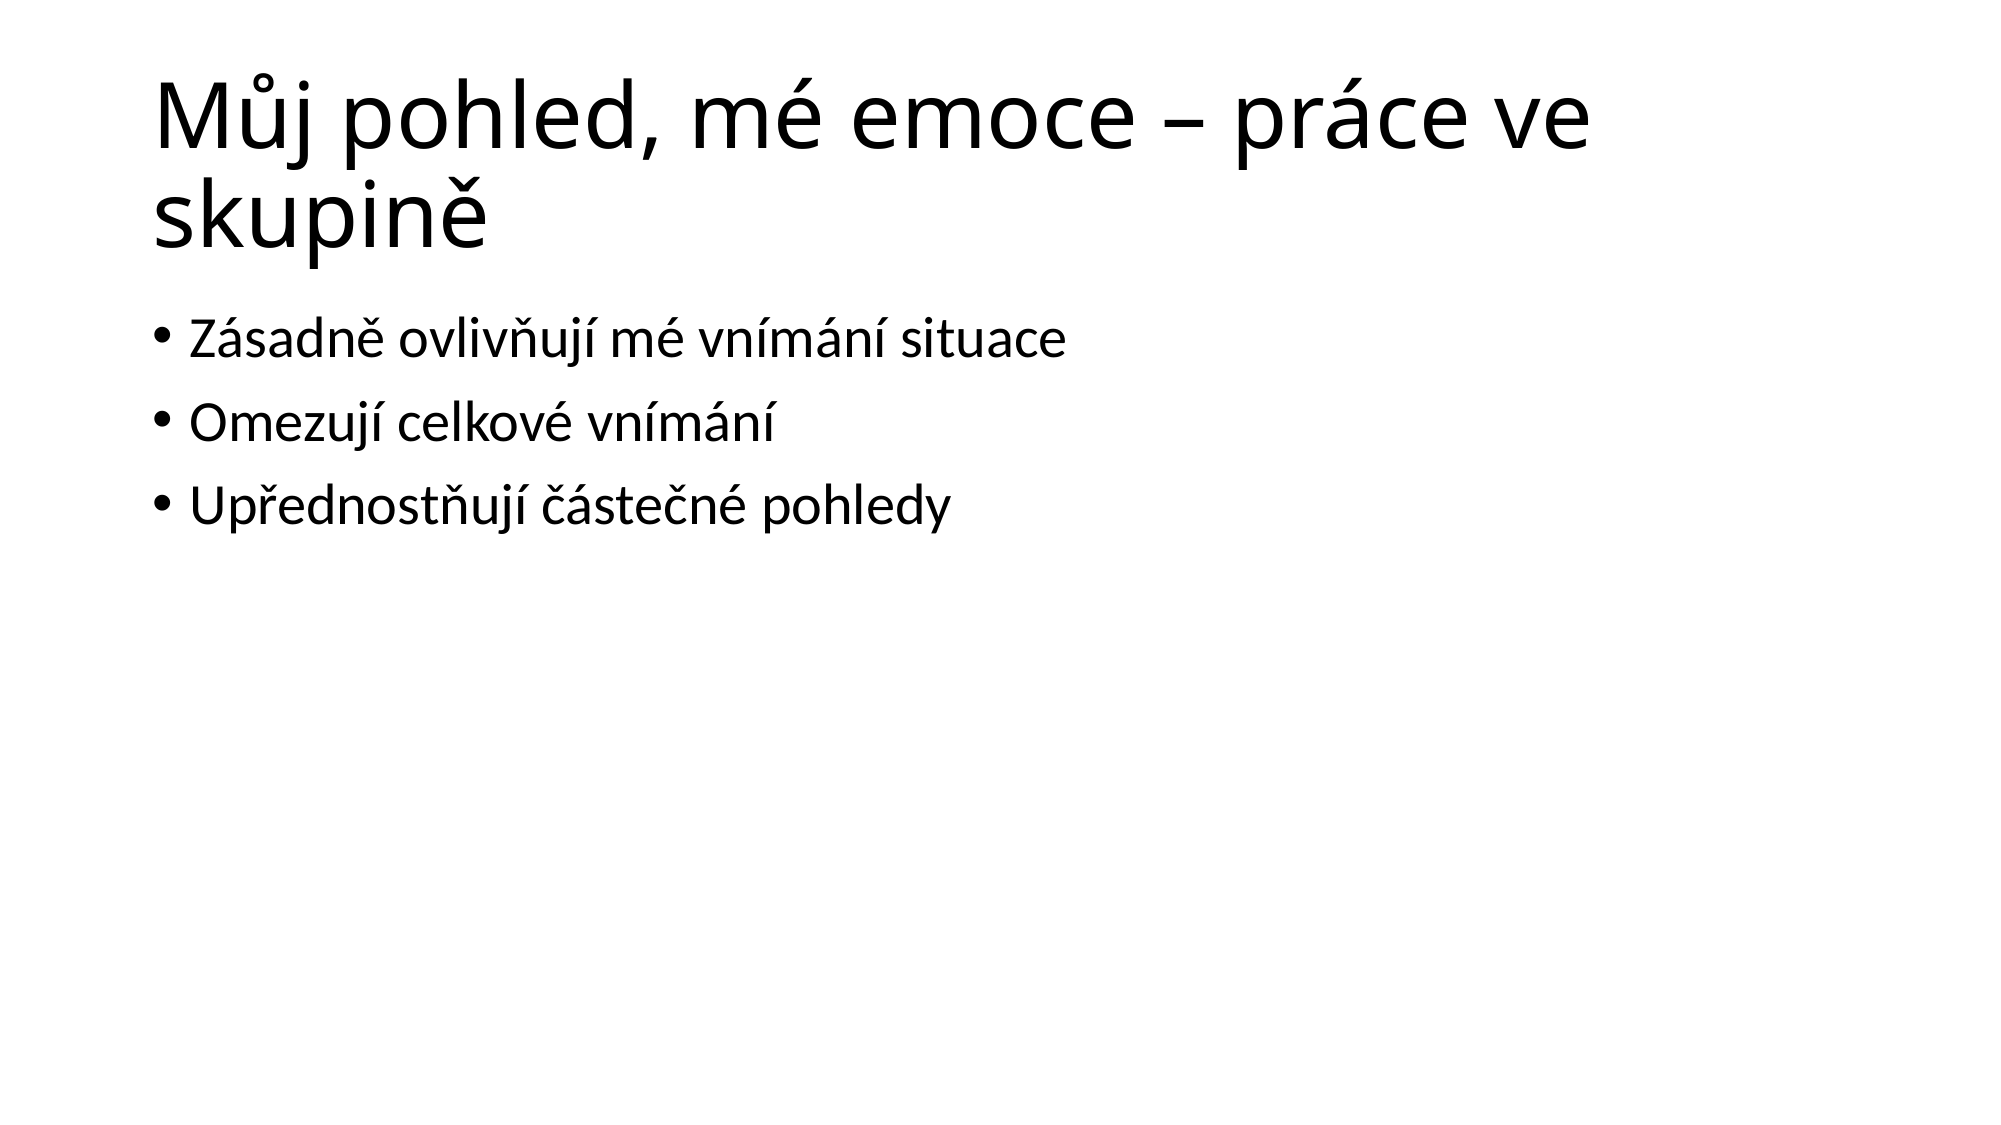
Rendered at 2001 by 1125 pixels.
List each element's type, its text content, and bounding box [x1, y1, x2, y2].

list Zásadně ovlivňují mé vnímání situace Omezují celkové vnímání Upřednostňují částečné pohledy [137, 299, 1863, 1014]
title Můj pohled, mé emoce – práce ve skupině [137, 59, 1863, 278]
